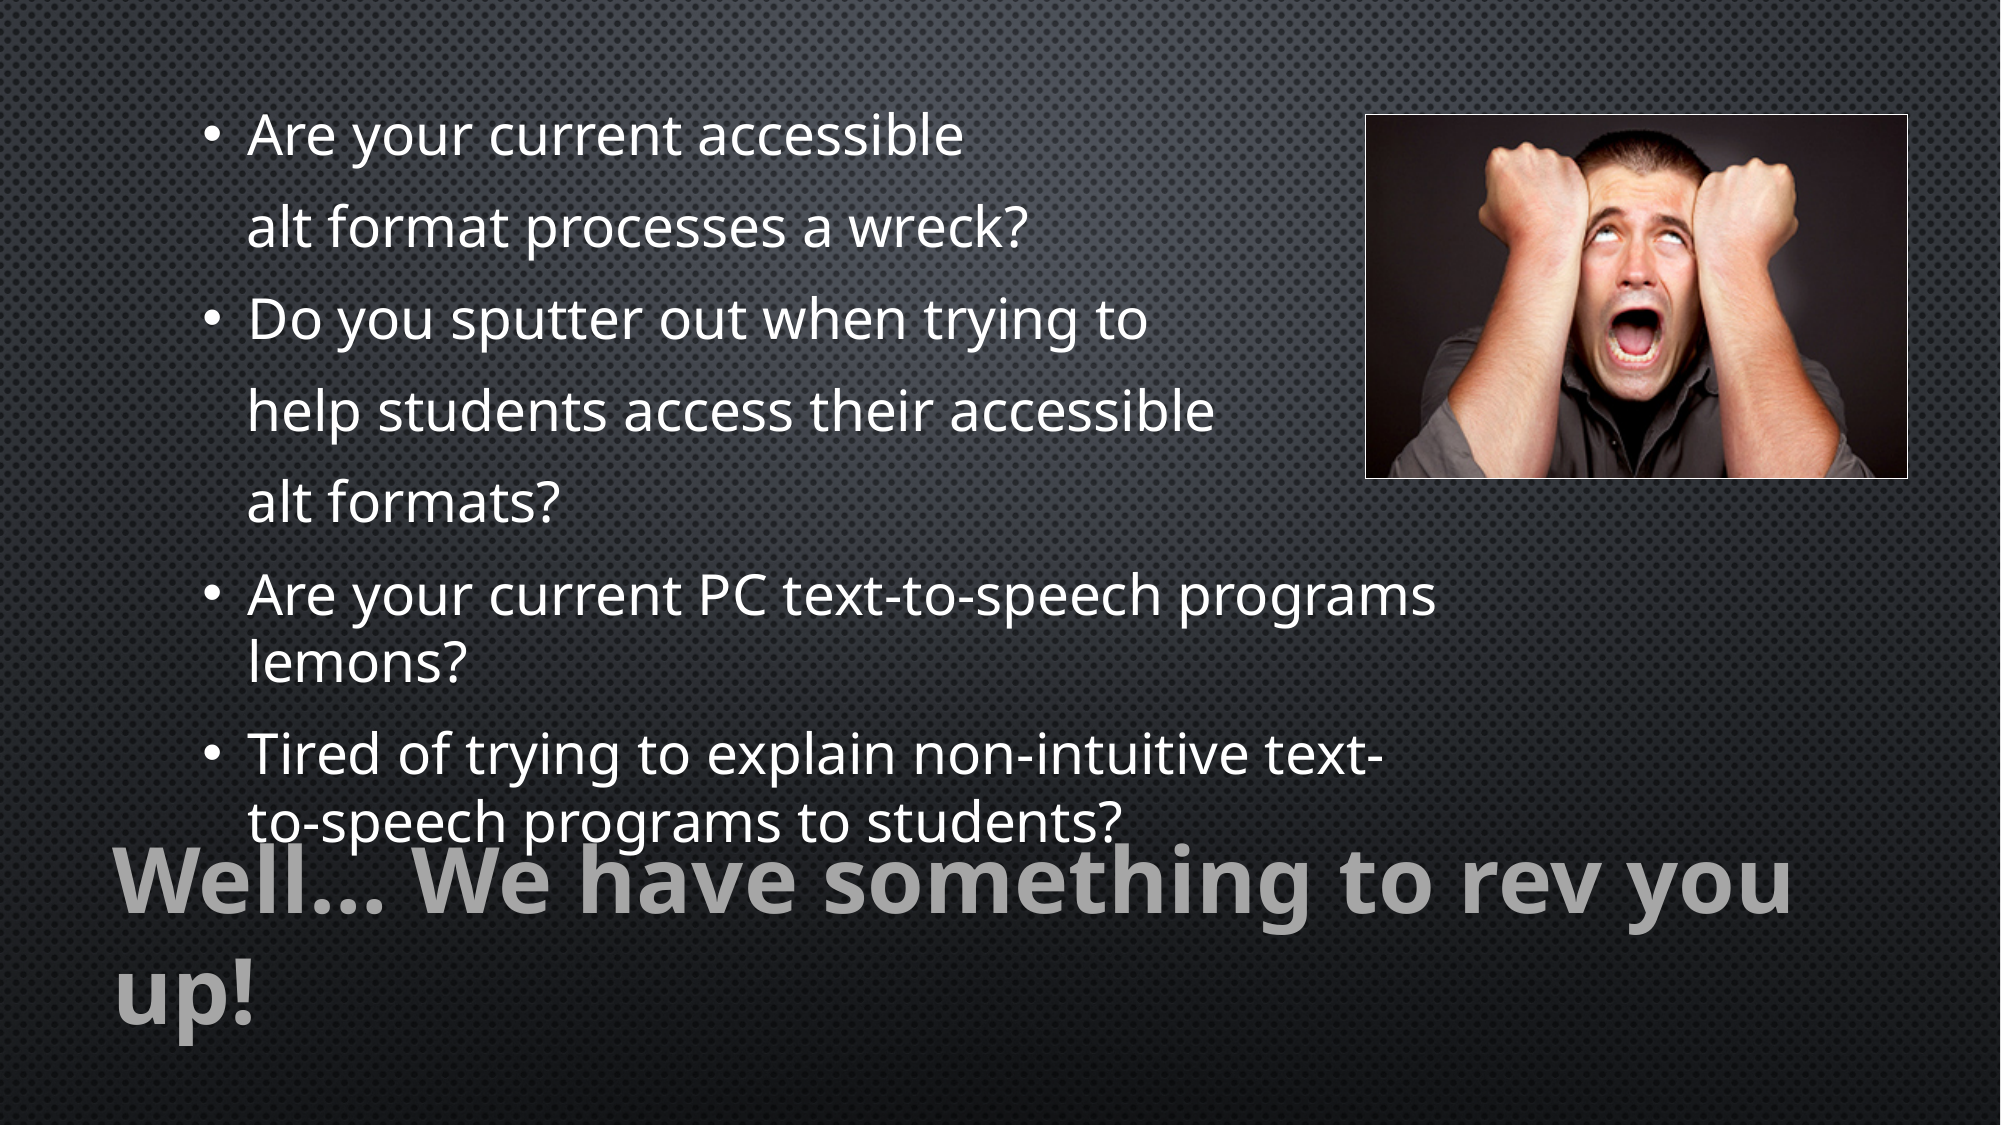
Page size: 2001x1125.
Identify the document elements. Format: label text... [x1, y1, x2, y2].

title Well… We have something to rev you up! [97, 814, 1964, 1051]
list Are your current accessible alt format processes a wreck? Do you sputter out when trying to help students access their accessible alt formats? Are your current PC text-to-speech programs lemons? Tired of trying to explain non-intuitive text-to-speech programs to students? [187, 91, 1460, 866]
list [1365, 113, 1908, 479]
